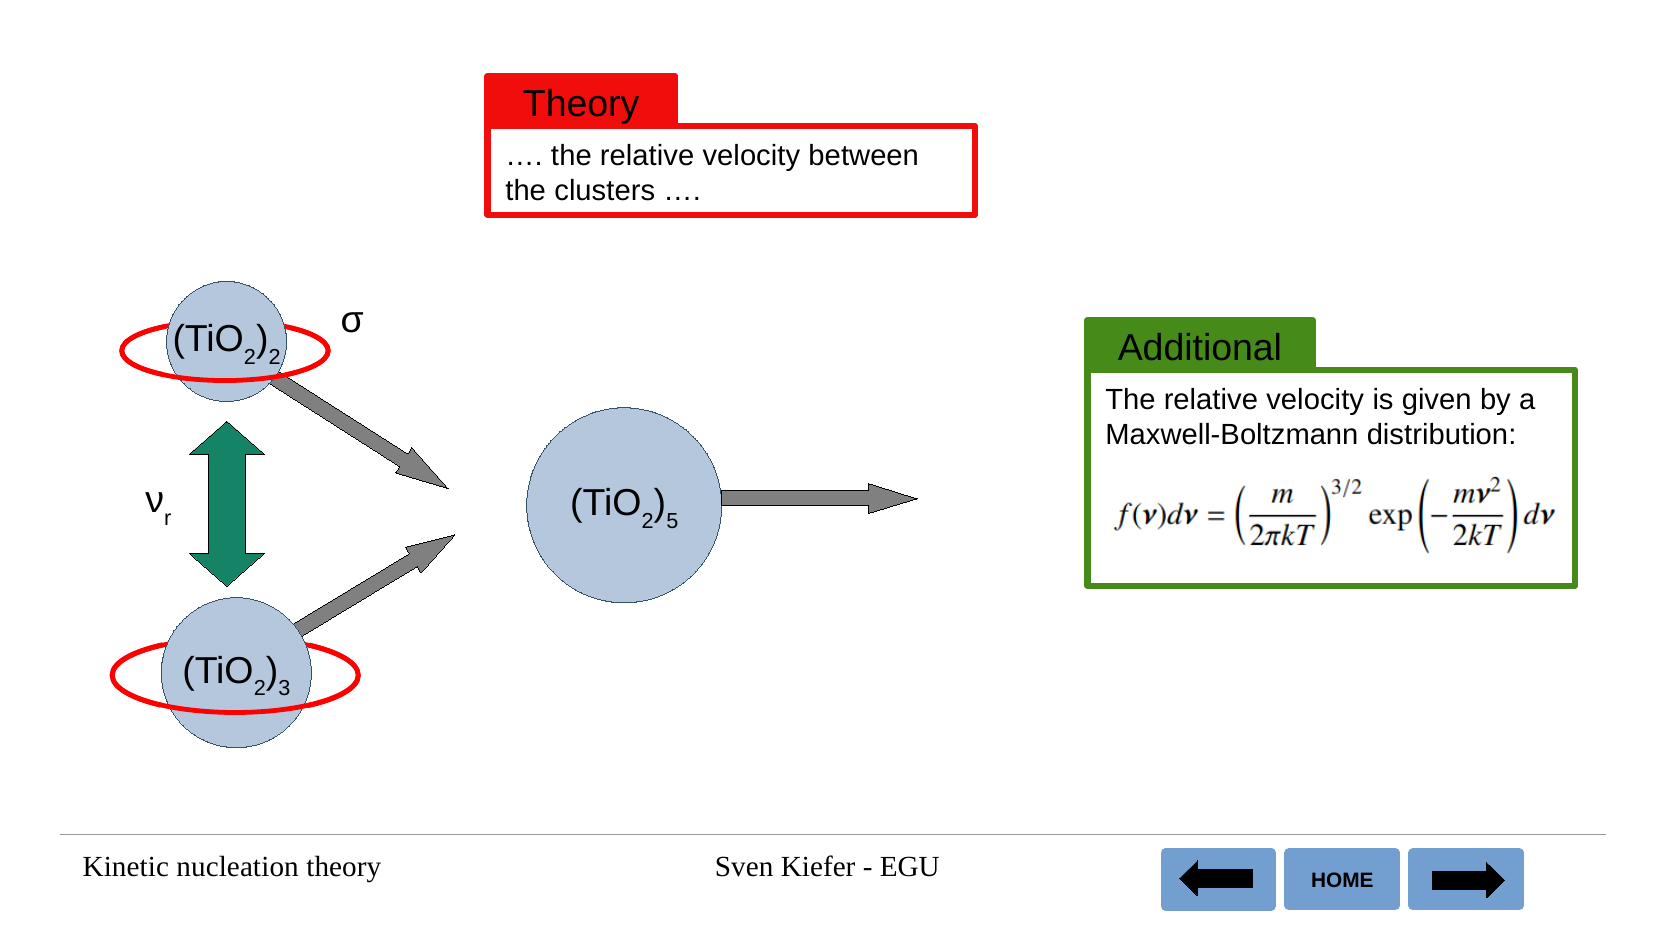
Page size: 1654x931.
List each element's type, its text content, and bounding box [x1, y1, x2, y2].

text_box (TiO2)3 [166, 597, 307, 674]
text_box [1164, 852, 1272, 906]
text_box νr [130, 467, 281, 534]
text_box (TiO2)5 [526, 407, 722, 603]
footer Sven Kiefer - EGU [565, 847, 1090, 912]
text_box σ [325, 287, 566, 345]
text_box [721, 483, 918, 514]
text_box [189, 534, 265, 587]
text_box Additional [1087, 320, 1313, 370]
text_box [121, 326, 329, 381]
text_box [294, 534, 455, 636]
text_box (TiO2)2 [178, 377, 275, 402]
text_box [189, 421, 265, 467]
slide_number Kinetic nucleation theory [82, 847, 468, 912]
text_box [1412, 852, 1520, 906]
text_box The relative velocity is given by a Maxwell-Boltzmann distribution: [1087, 369, 1575, 586]
picture [1104, 456, 1556, 564]
text_box (TiO2)2 [168, 281, 285, 350]
text_box [112, 644, 359, 713]
text_box (TiO2)3 [169, 707, 303, 748]
text_box …. the relative velocity between the clusters …. [487, 125, 975, 215]
text_box HOME [1289, 852, 1396, 906]
text_box Theory [487, 76, 675, 126]
text_box [270, 375, 449, 489]
